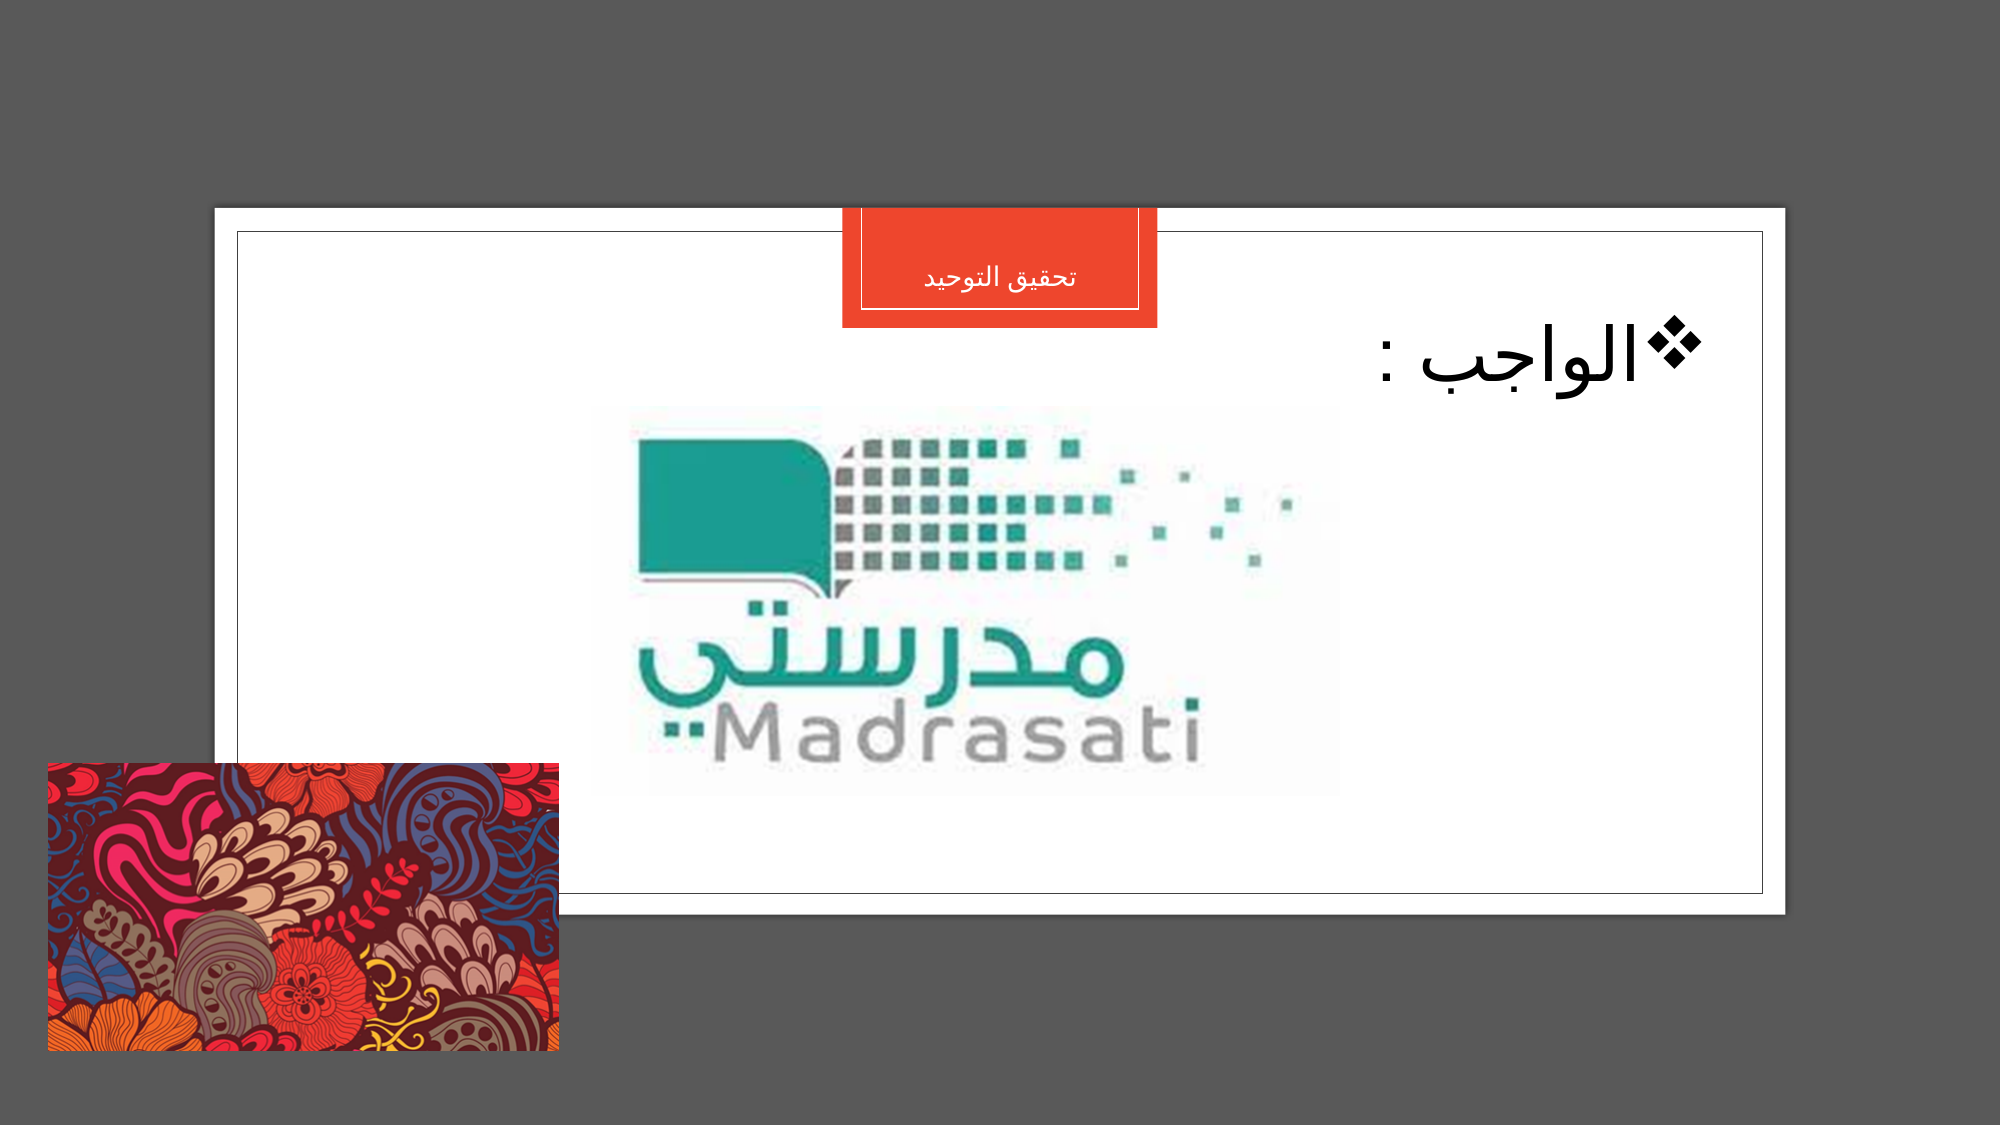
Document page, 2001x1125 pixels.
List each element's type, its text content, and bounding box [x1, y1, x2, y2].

picture [591, 406, 1340, 796]
slide_number تحقيق التوحيد [872, 220, 1128, 300]
text_box الواجب : [1339, 299, 1725, 405]
picture [48, 763, 559, 1051]
